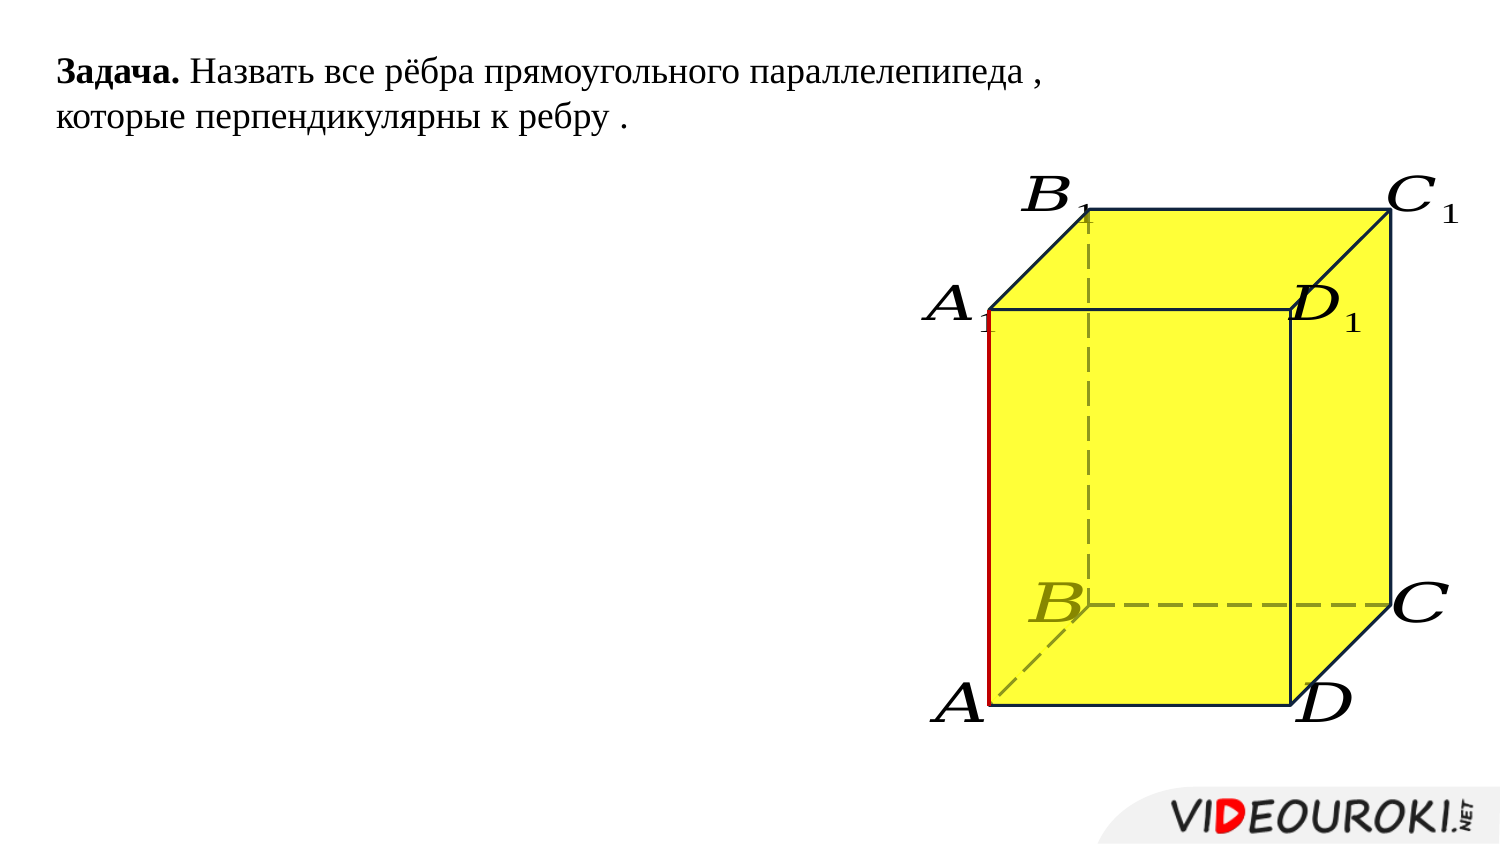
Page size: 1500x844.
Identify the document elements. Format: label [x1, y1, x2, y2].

text_box [1097, 786, 1500, 844]
text_box [987, 207, 1393, 608]
text_box [993, 604, 1090, 706]
text_box [1093, 614, 1385, 708]
